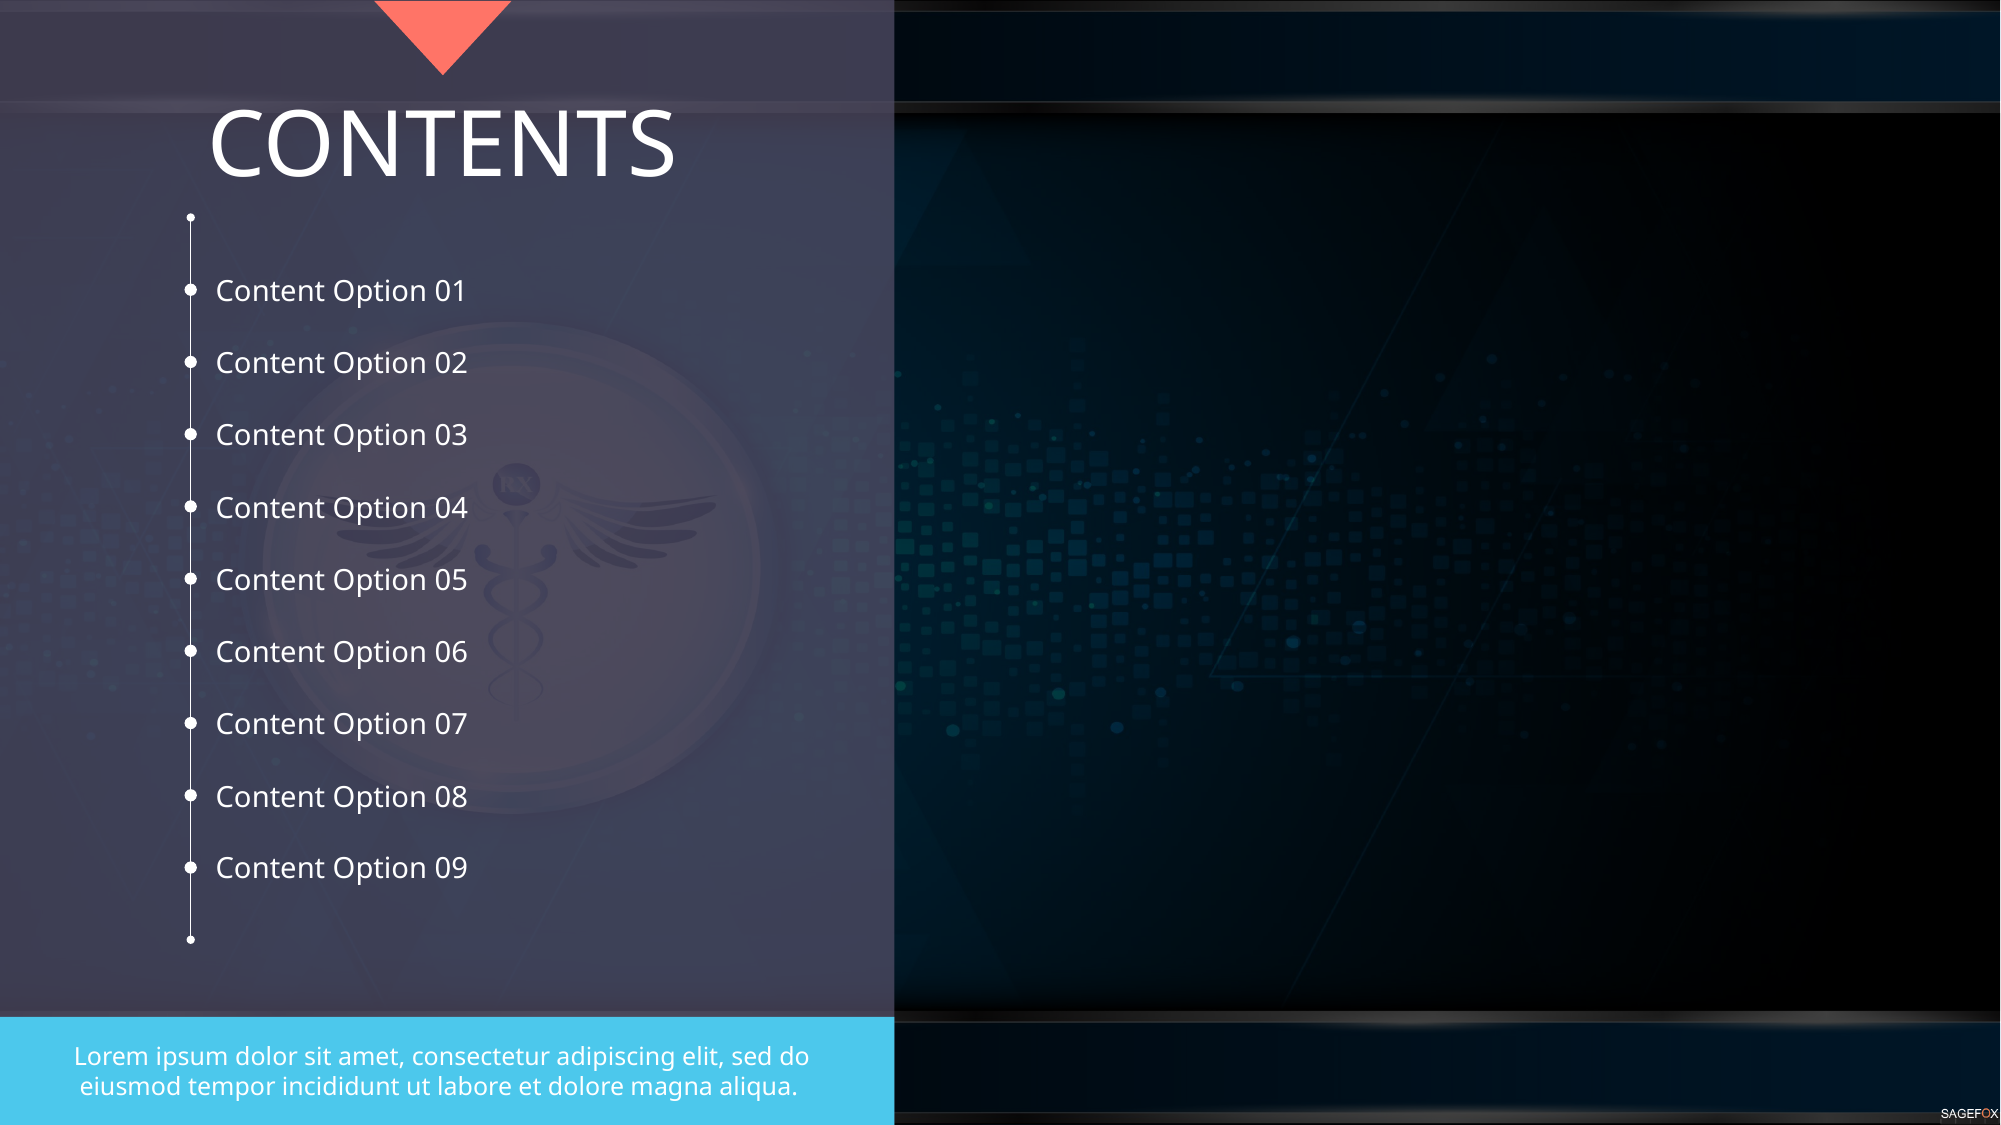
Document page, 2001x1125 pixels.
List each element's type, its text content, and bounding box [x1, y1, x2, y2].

text_box Content Option 02 [200, 337, 501, 387]
text_box Content Option 09 [200, 842, 501, 893]
text_box Content Option 04 [200, 481, 501, 532]
text_box [0, 1016, 895, 1125]
text_box Content Option 07 [200, 697, 501, 748]
text_box [0, 0, 895, 1016]
text_box Content Option 05 [200, 554, 501, 604]
text_box Content Option 08 [200, 770, 501, 821]
text_box Content Option 06 [200, 626, 501, 676]
text_box Content Option 01 [200, 264, 501, 315]
text_box CONTENTS [142, 77, 743, 202]
text_box [371, 0, 514, 77]
text_box Content Option 03 [200, 408, 501, 459]
text_box Lorem ipsum dolor sit amet, consectetur adipiscing elit, sed do eiusmod tempor incididunt ut labore et dolore magna aliqua. [11, 1033, 874, 1108]
picture [895, 0, 2001, 1125]
